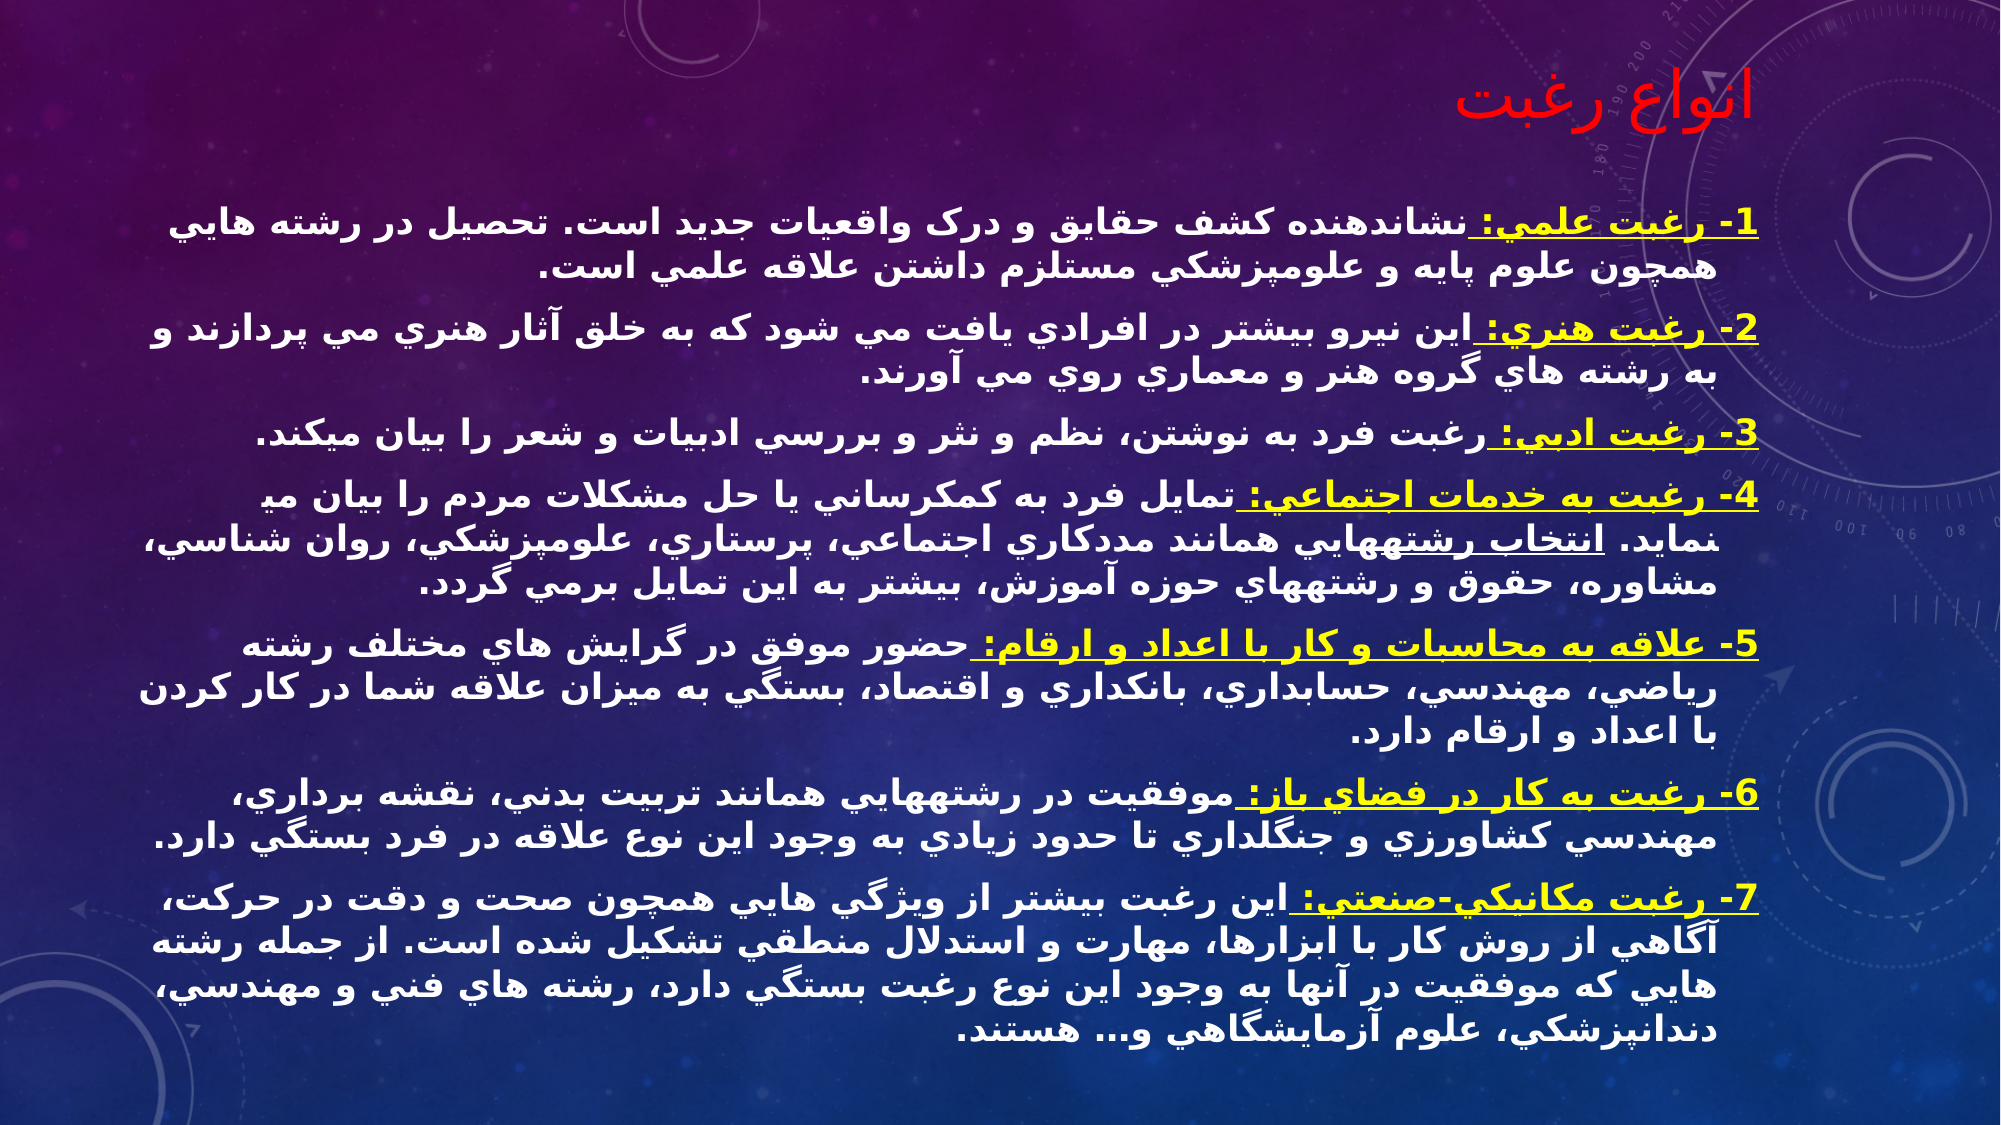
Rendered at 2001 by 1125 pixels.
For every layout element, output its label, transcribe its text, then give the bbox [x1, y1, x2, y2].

picture [0, 0, 2001, 1125]
title انواع رغبت [110, 0, 1773, 185]
list 1- رغبت علمي: نشان­دهنده کشف حقايق و درک واقعيات جديد است. تحصيل در رشته هايي همچون علوم پايه و علوم­پزشکي مستلزم داشتن علاقه علمي است. 2- رغبت هنري: اين نيرو بيشتر در افرادي يافت مي شود که به خلق آثار هنري مي پردازند و به رشته هاي گروه هنر و معماري روي مي آورند. 3- رغبت ادبي: رغبت فرد به نوشتن، نظم و نثر و بررسي ادبيات و شعر را بيان مي­کند. 4- رغبت به خدمات اجتماعي: تمايل فرد به کمک­رساني يا حل مشکلات مردم را بيان مي­نمايد. انتخاب رشته­هايي همانند مددکاري اجتماعي، پرستاري، علوم­پزشکي، روان شناسي، مشاوره، حقوق و رشته­هاي حوزه آموزش، بيشتر به اين تمايل برمي گردد. 5- علاقه به محاسبات و کار با اعداد و ارقام: حضور موفق در گرايش هاي مختلف رشته رياضي، مهندسي، حسابداري، بانکداري و اقتصاد، بستگي به ميزان علاقه شما در کار کردن با اعداد و ارقام دارد. 6- رغبت به کار در فضاي باز: موفقيت در رشته­هايي همانند تربيت بدني، نقشه برداري، مهندسي کشاورزي و جنگلداري تا حدود زيادي به وجود اين نوع علاقه در فرد بستگي دارد. 7- رغبت مکانيکي-صنعتي: اين رغبت بيشتر از ويژگي هايي همچون صحت و دقت در حرکت، آگاهي از روش کار با ابزارها، مهارت و استدلال منطقي تشکيل شده است. از جمله رشته هايي که موفقيت در آنها به وجود اين نوع رغبت بستگي دارد، رشته هاي فني و مهندسي، دندانپزشکي، علوم آزمايشگاهي و… هستند. [112, 191, 1775, 1066]
